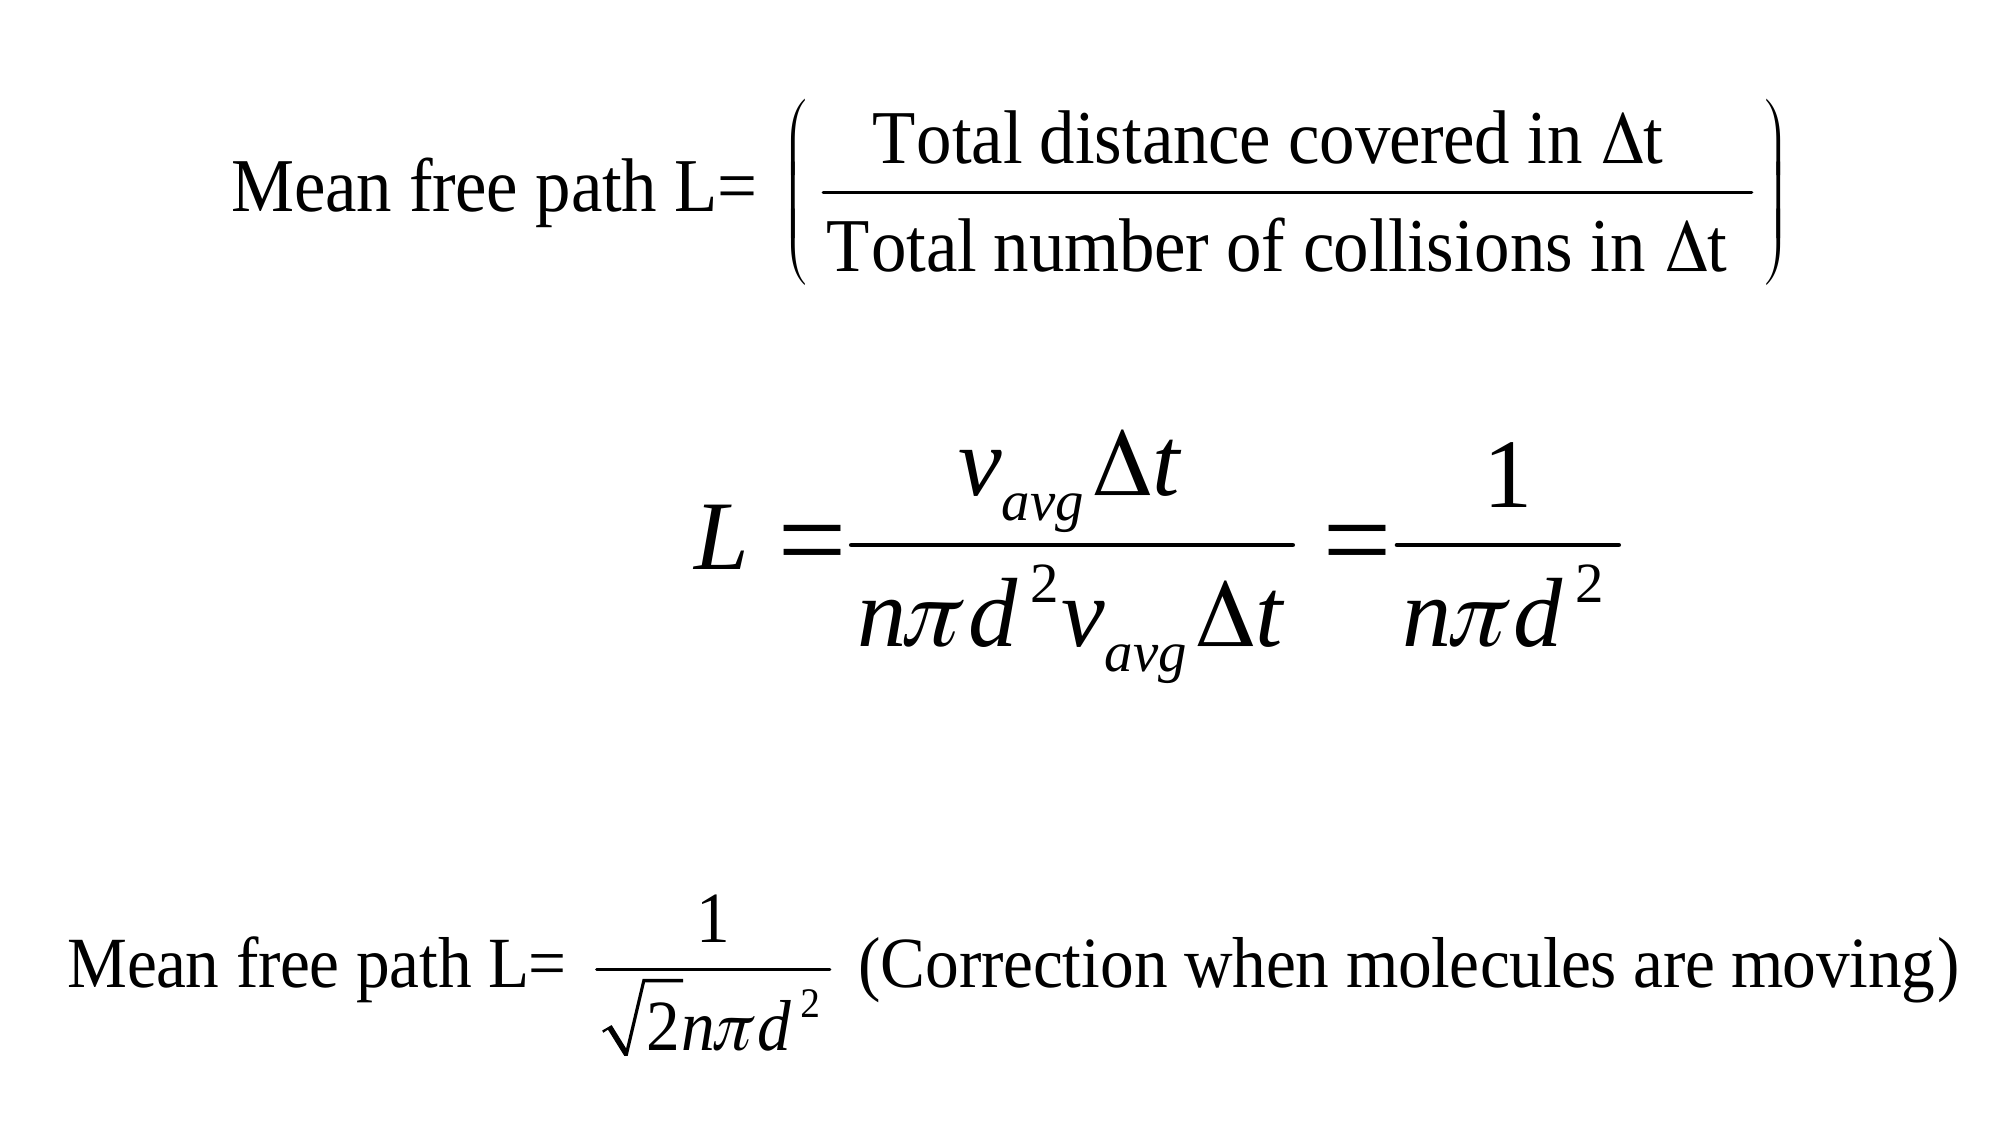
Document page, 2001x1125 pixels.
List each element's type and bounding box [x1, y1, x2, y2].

text_box [220, 84, 1799, 300]
text_box [57, 873, 1971, 1072]
text_box [676, 397, 1636, 701]
